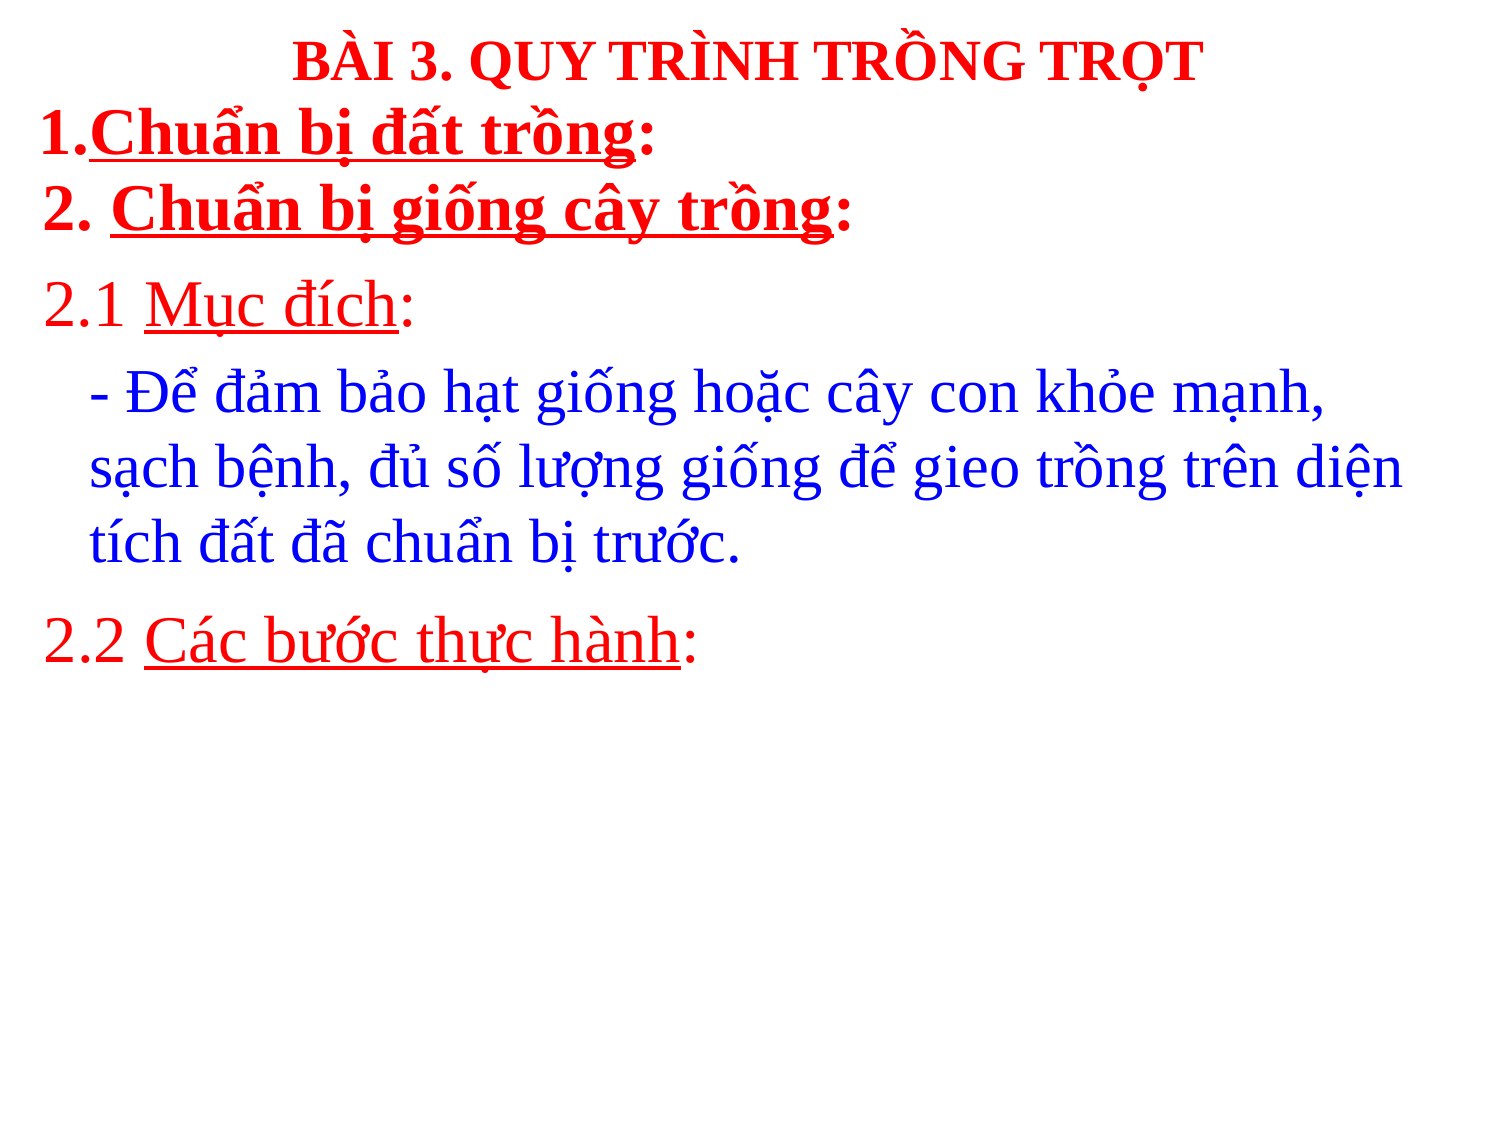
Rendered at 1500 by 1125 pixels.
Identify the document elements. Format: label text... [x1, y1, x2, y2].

text_box BÀI 3. QUY TRÌNH TRỒNG TRỌT [192, 14, 1305, 100]
text_box 2.2 Các bước thực hành: [29, 588, 729, 683]
text_box - Để đảm bảo hạt giống hoặc cây con khỏe mạnh, sạch bệnh, đủ số lượng giống để gieo trồng trên diện tích đất đã chuẩn bị trước. [60, 335, 1449, 590]
text_box 2. Chuẩn bị giống cây trồng: [28, 156, 872, 251]
text_box 1.Chuẩn bị đất trồng: [24, 80, 674, 176]
text_box 2.1 Mục đích: [28, 252, 563, 347]
